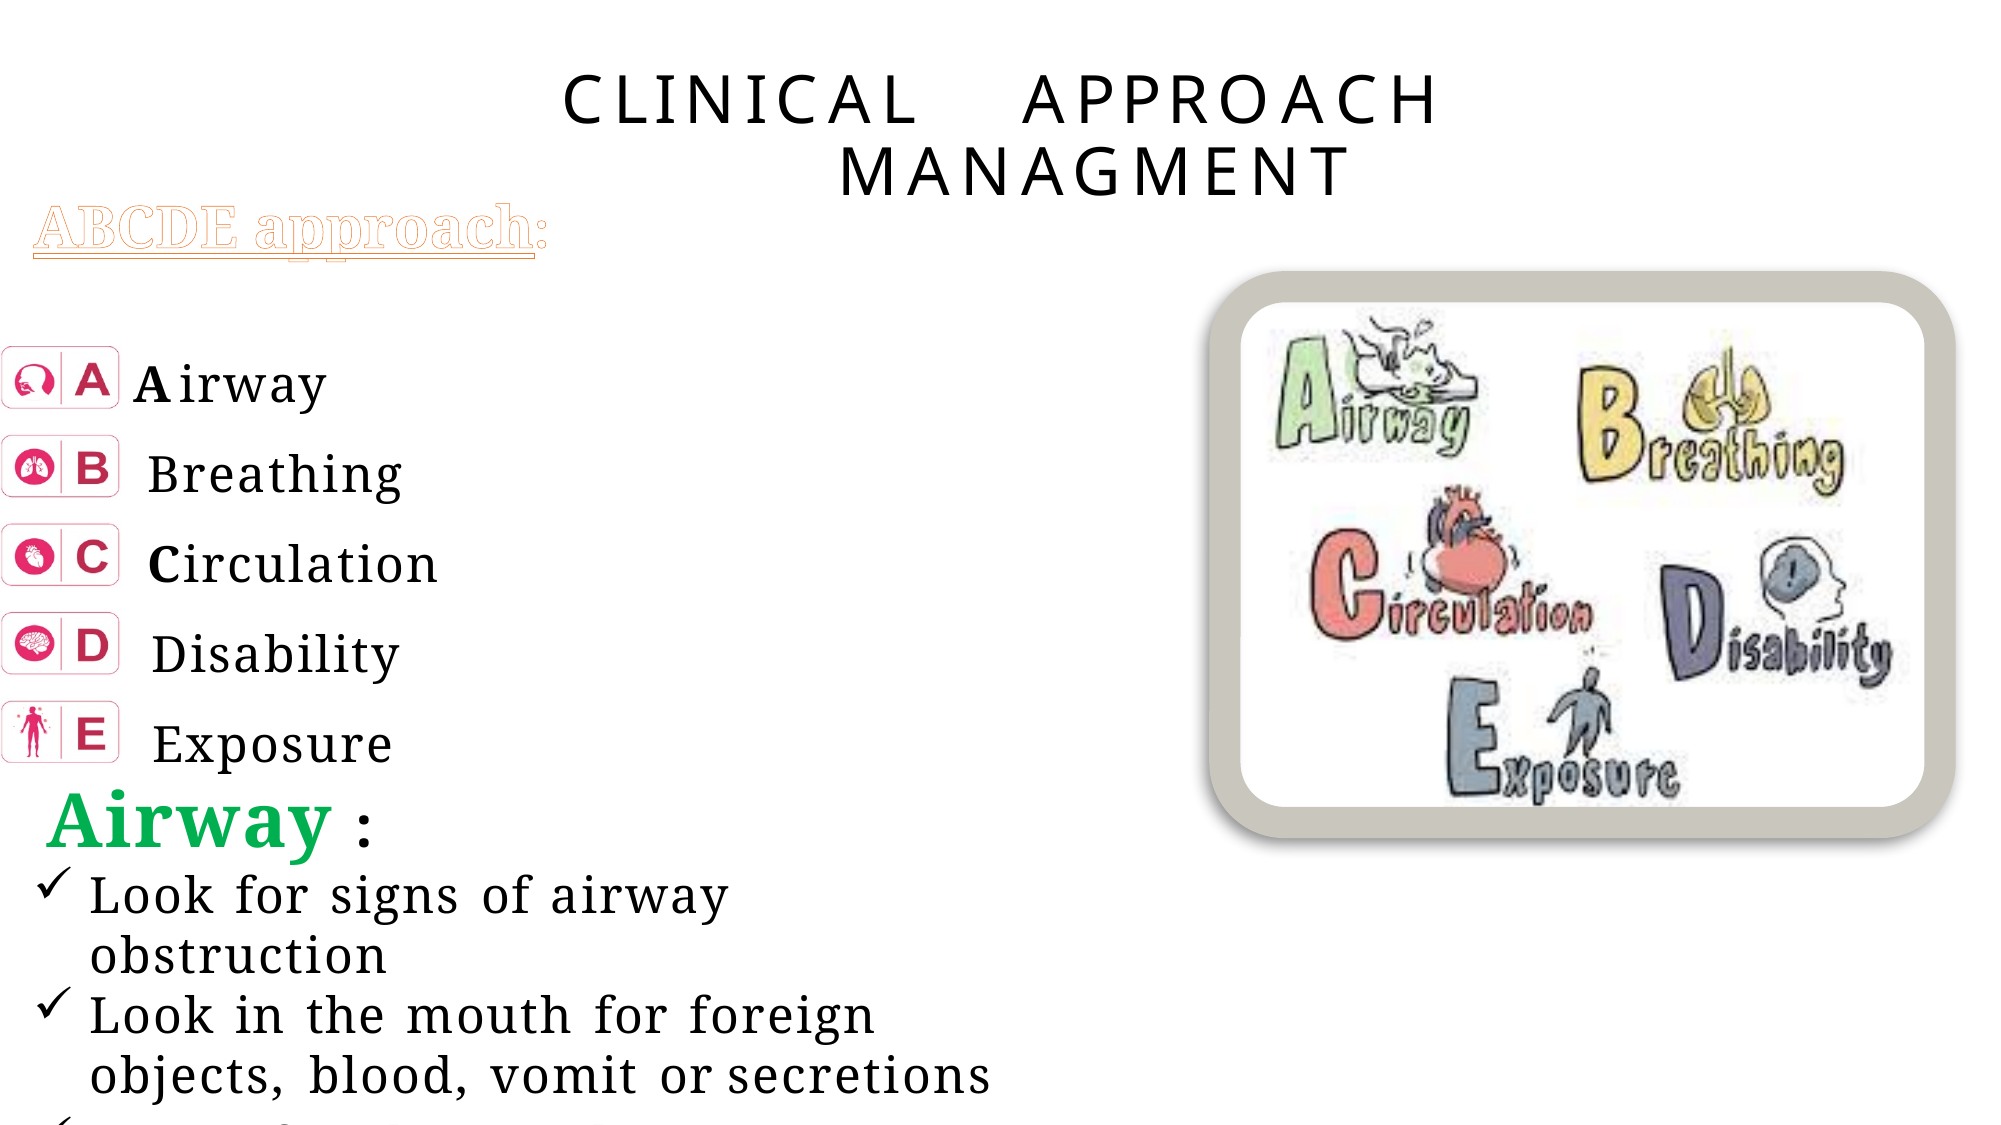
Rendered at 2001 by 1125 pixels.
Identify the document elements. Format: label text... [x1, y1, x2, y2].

title CLINICAL APPROACH MANAGMENT [137, 5, 1913, 233]
picture [1224, 286, 1941, 823]
picture [0, 346, 133, 763]
text_box ABCDE approach: Airway B : Breathing C : Circulation D: Disability : Exposure Airway : Look for signs of airway obstruction Look in the mouth for foreign objects, blood, vomit or secretions Listen for abnormal airway noises Like: no noise , wheeze, Stridor , snoring , gurgling , grunting . [31, 187, 1969, 1125]
